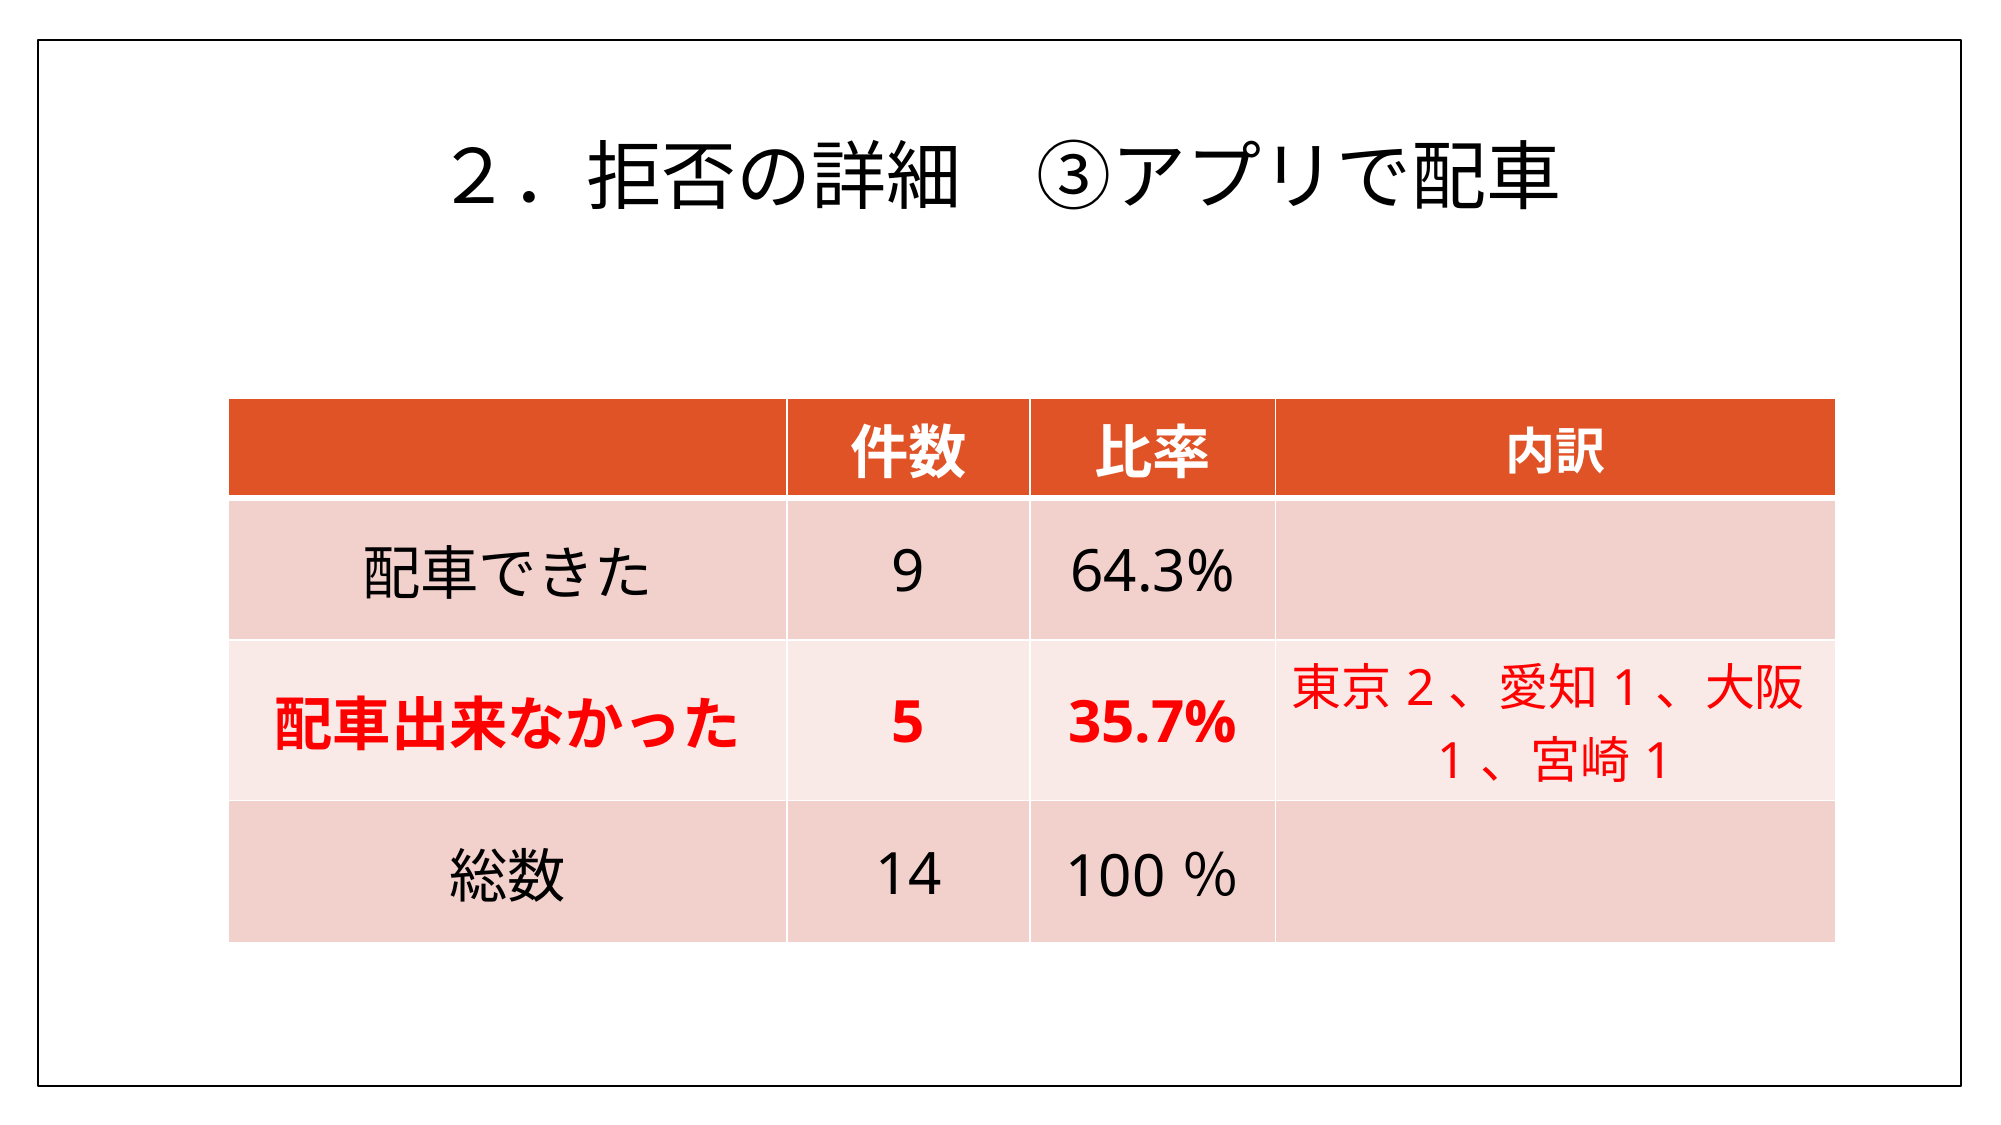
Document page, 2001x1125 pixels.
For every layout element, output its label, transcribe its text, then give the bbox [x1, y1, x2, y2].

table_header 件数 [788, 399, 1029, 495]
table_cell 総数 [229, 801, 786, 942]
table_cell 64.3% [1031, 501, 1275, 639]
table_header 比率 [1031, 399, 1275, 495]
table_header [229, 399, 786, 495]
table_cell 配車出来なかった [229, 641, 786, 800]
table_cell [1276, 801, 1835, 942]
title ２．拒否の詳細 ③アプリで配車 [189, 127, 1808, 231]
table_cell 5 [788, 641, 1029, 800]
table_cell 東京2、愛知1、大阪1、宮崎1 [1276, 641, 1835, 800]
table_cell 35.7% [1031, 641, 1275, 800]
table_cell 100％ [1031, 801, 1275, 942]
table_header 内訳 [1276, 399, 1835, 495]
table_cell 14 [788, 801, 1029, 942]
table_cell 配車できた [229, 501, 786, 639]
table_cell [1276, 501, 1835, 639]
table_cell 9 [788, 501, 1029, 639]
